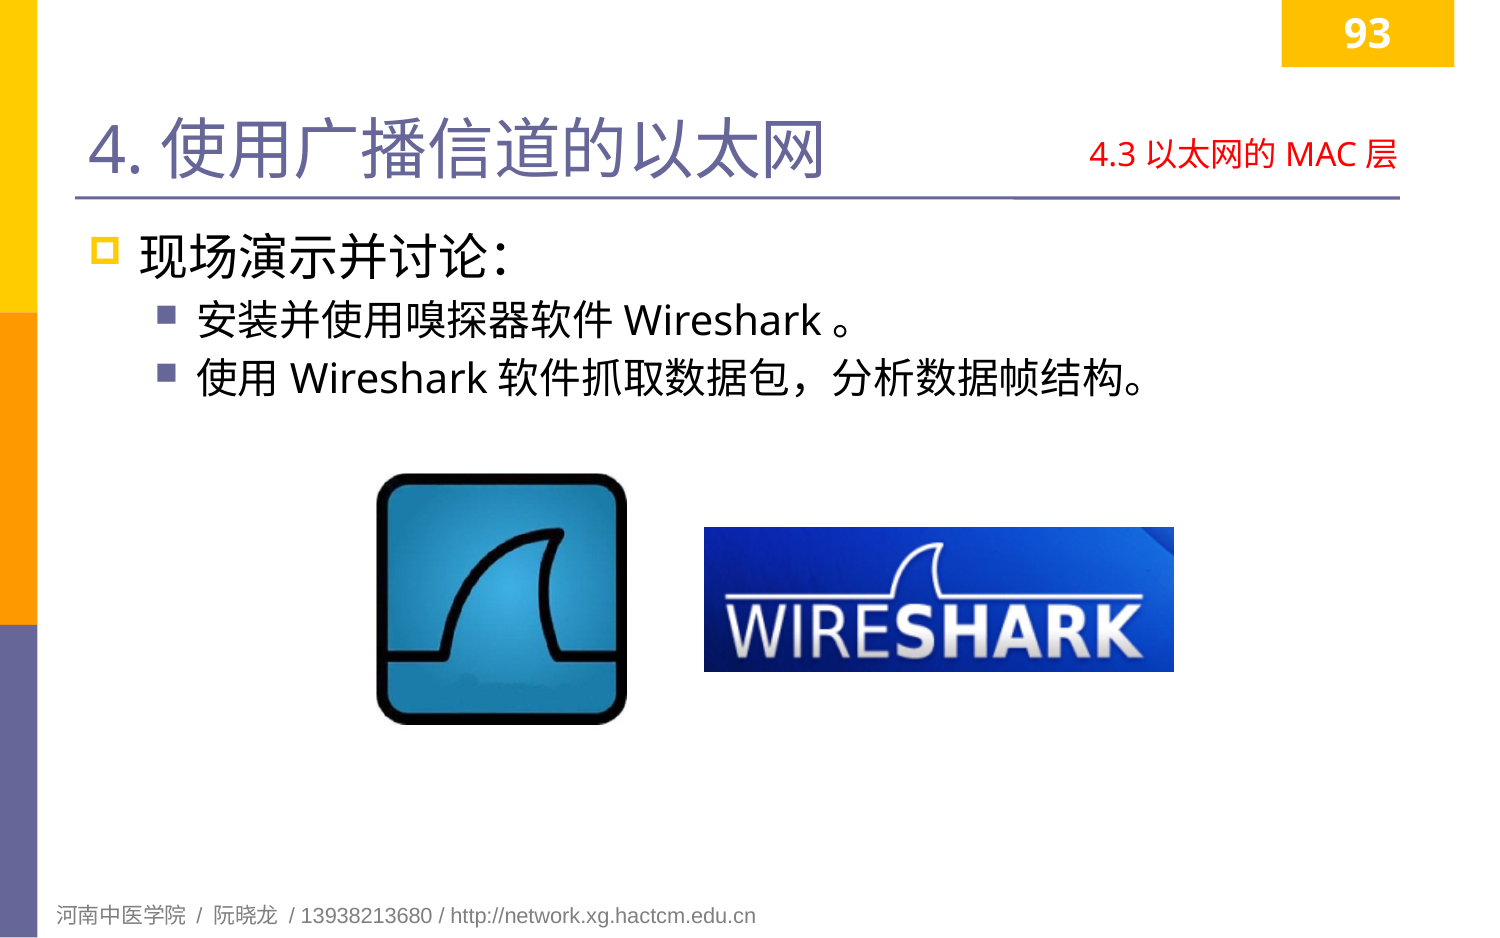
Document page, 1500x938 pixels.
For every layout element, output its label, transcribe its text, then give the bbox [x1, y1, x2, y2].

picture [298, 465, 702, 734]
list 4.3以太网的MAC层 [939, 126, 1412, 186]
list 现场演示并讨论： 安装并使用嗅探器软件Wireshark。 使用Wireshark软件抓取数据包，分析数据帧结构。 [75, 218, 1425, 839]
title 4.使用广播信道的以太网 [75, 37, 1425, 194]
slide_number 93 [1281, 0, 1455, 68]
picture [704, 527, 1174, 672]
